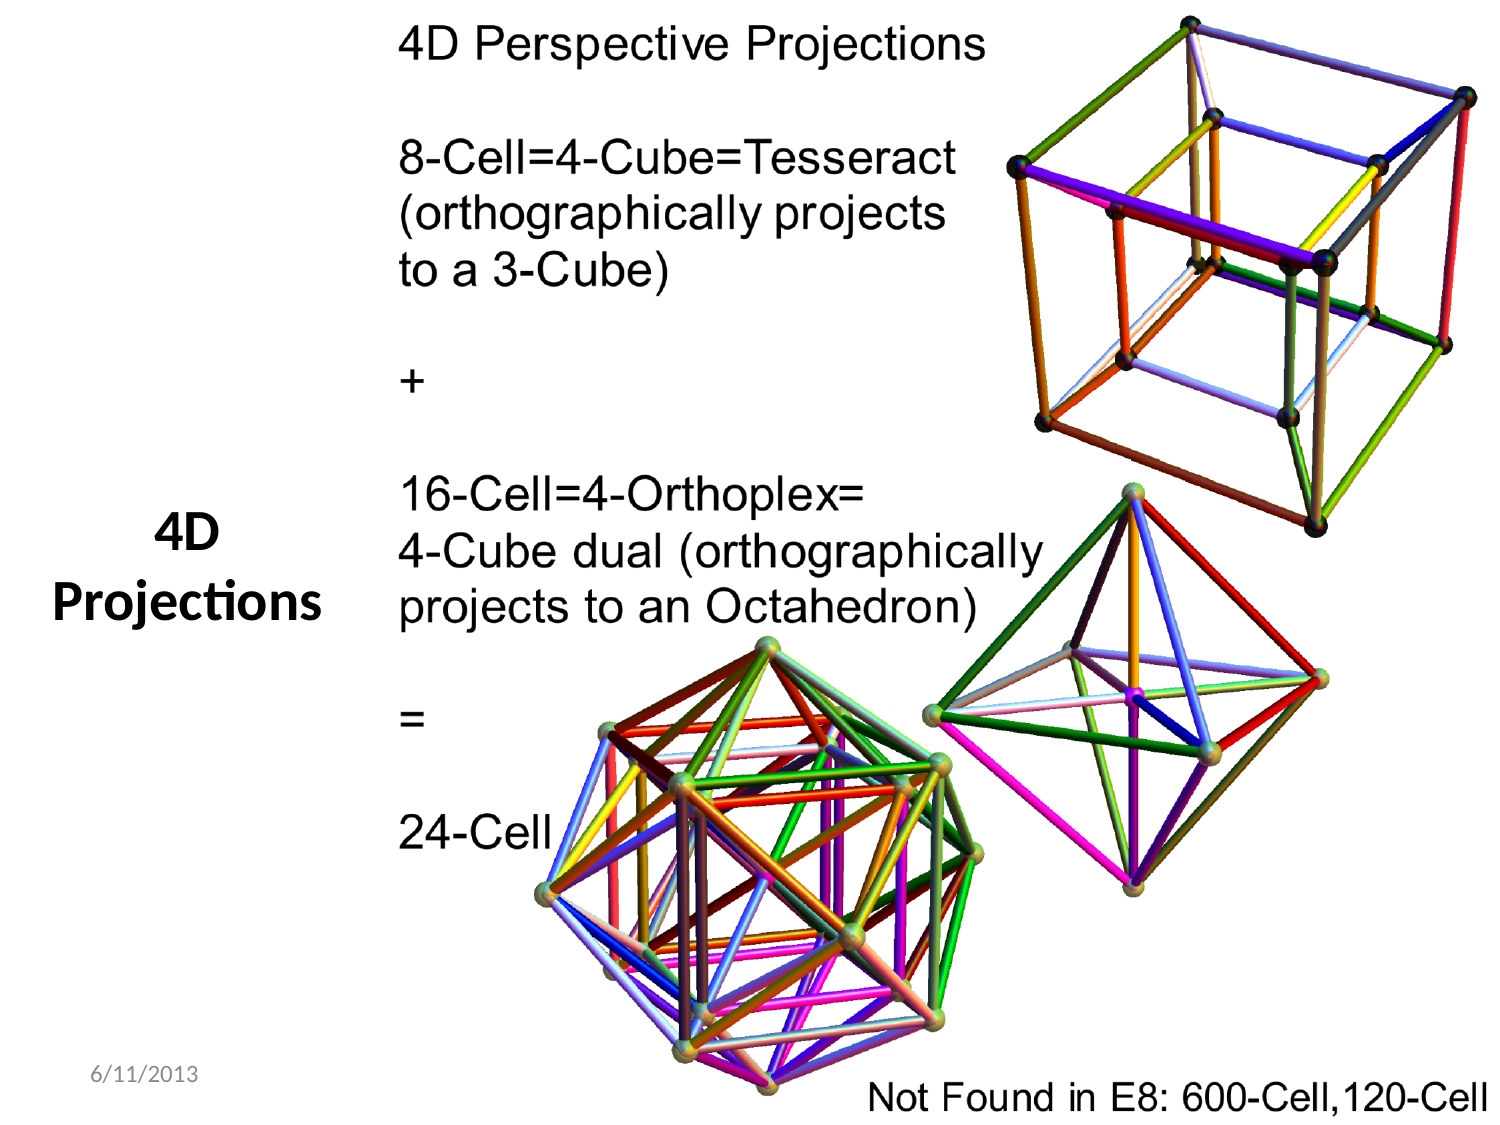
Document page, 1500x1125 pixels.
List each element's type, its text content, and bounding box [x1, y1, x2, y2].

picture [374, 0, 1500, 1125]
title 4D Projections [0, 0, 372, 1125]
